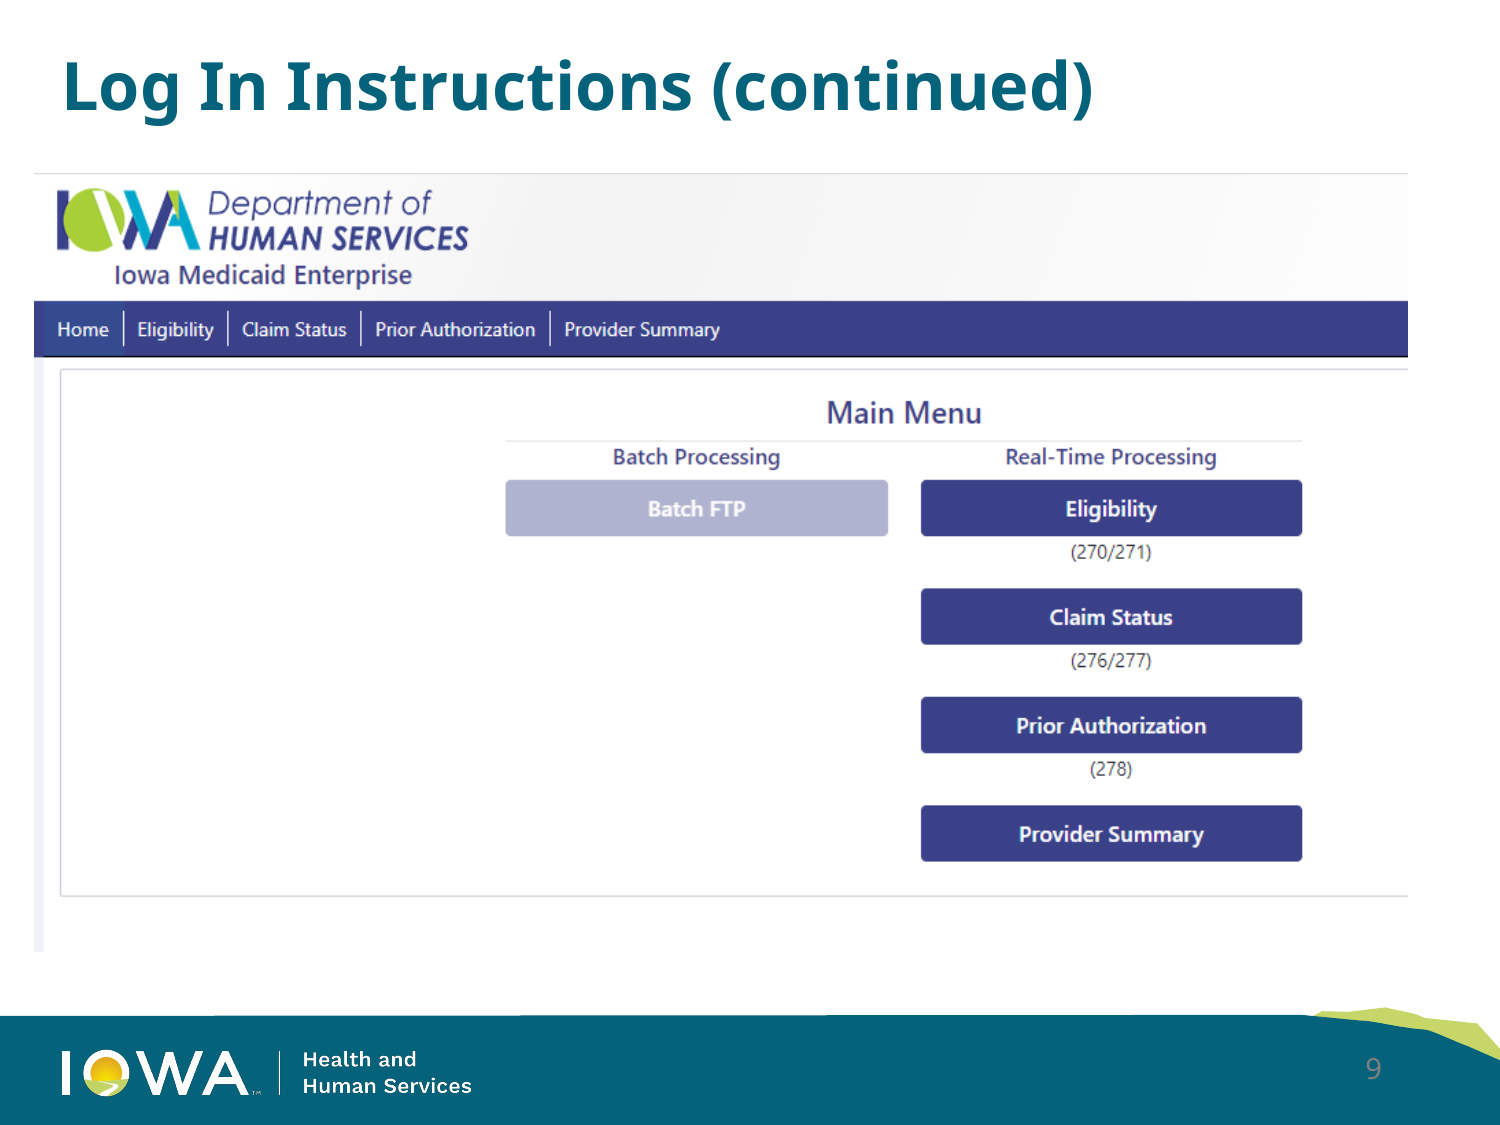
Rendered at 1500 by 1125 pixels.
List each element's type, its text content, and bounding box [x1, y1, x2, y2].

picture [355, 1083, 361, 1092]
picture [334, 1083, 343, 1092]
picture [320, 1058, 329, 1065]
picture [450, 1083, 459, 1092]
picture [305, 1079, 316, 1092]
picture [34, 173, 1408, 952]
picture [344, 1083, 349, 1092]
picture [399, 1083, 408, 1092]
picture [63, 1052, 69, 1094]
picture [385, 1080, 395, 1092]
picture [203, 1052, 247, 1094]
picture [438, 1083, 446, 1092]
picture [351, 1053, 357, 1066]
picture [305, 1053, 316, 1066]
picture [320, 1083, 325, 1092]
picture [137, 1052, 202, 1094]
slide_number 9 [1059, 1042, 1397, 1103]
picture [84, 1050, 129, 1096]
title Log In Instructions (continued) [46, 17, 1340, 160]
picture [397, 1056, 401, 1066]
picture [366, 1056, 370, 1066]
picture [370, 1083, 375, 1092]
picture [405, 1056, 410, 1064]
